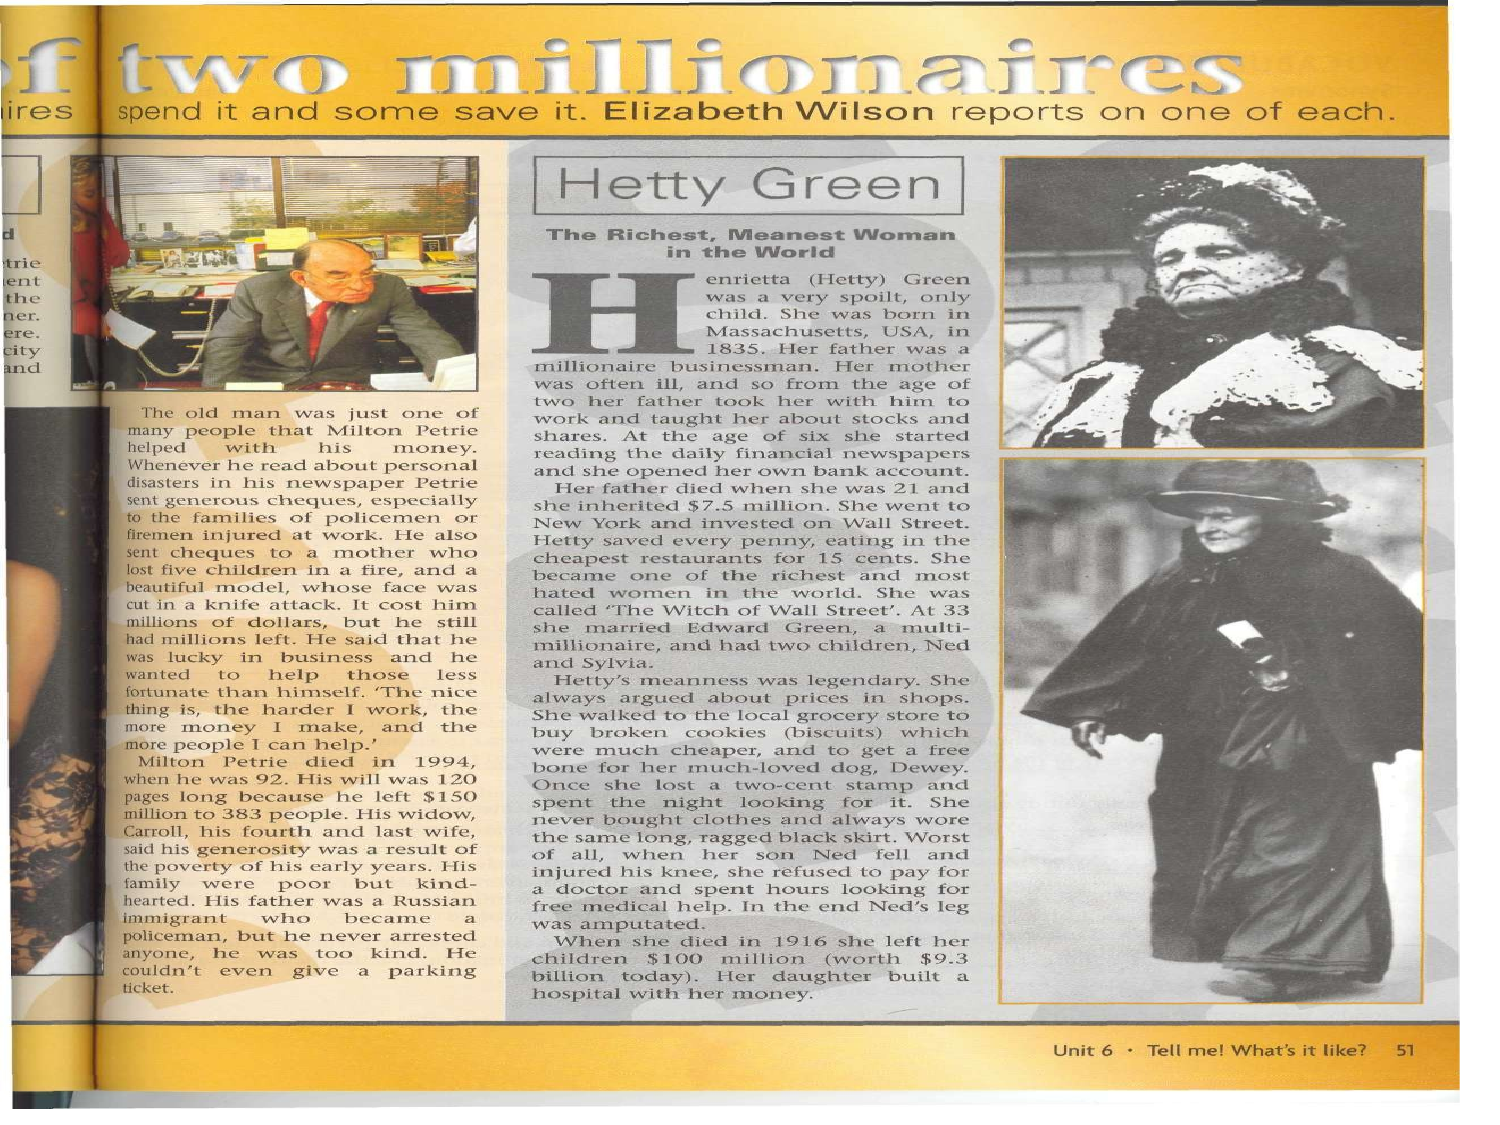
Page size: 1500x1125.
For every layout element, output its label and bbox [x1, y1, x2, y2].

text_box [0, 0, 1460, 1109]
